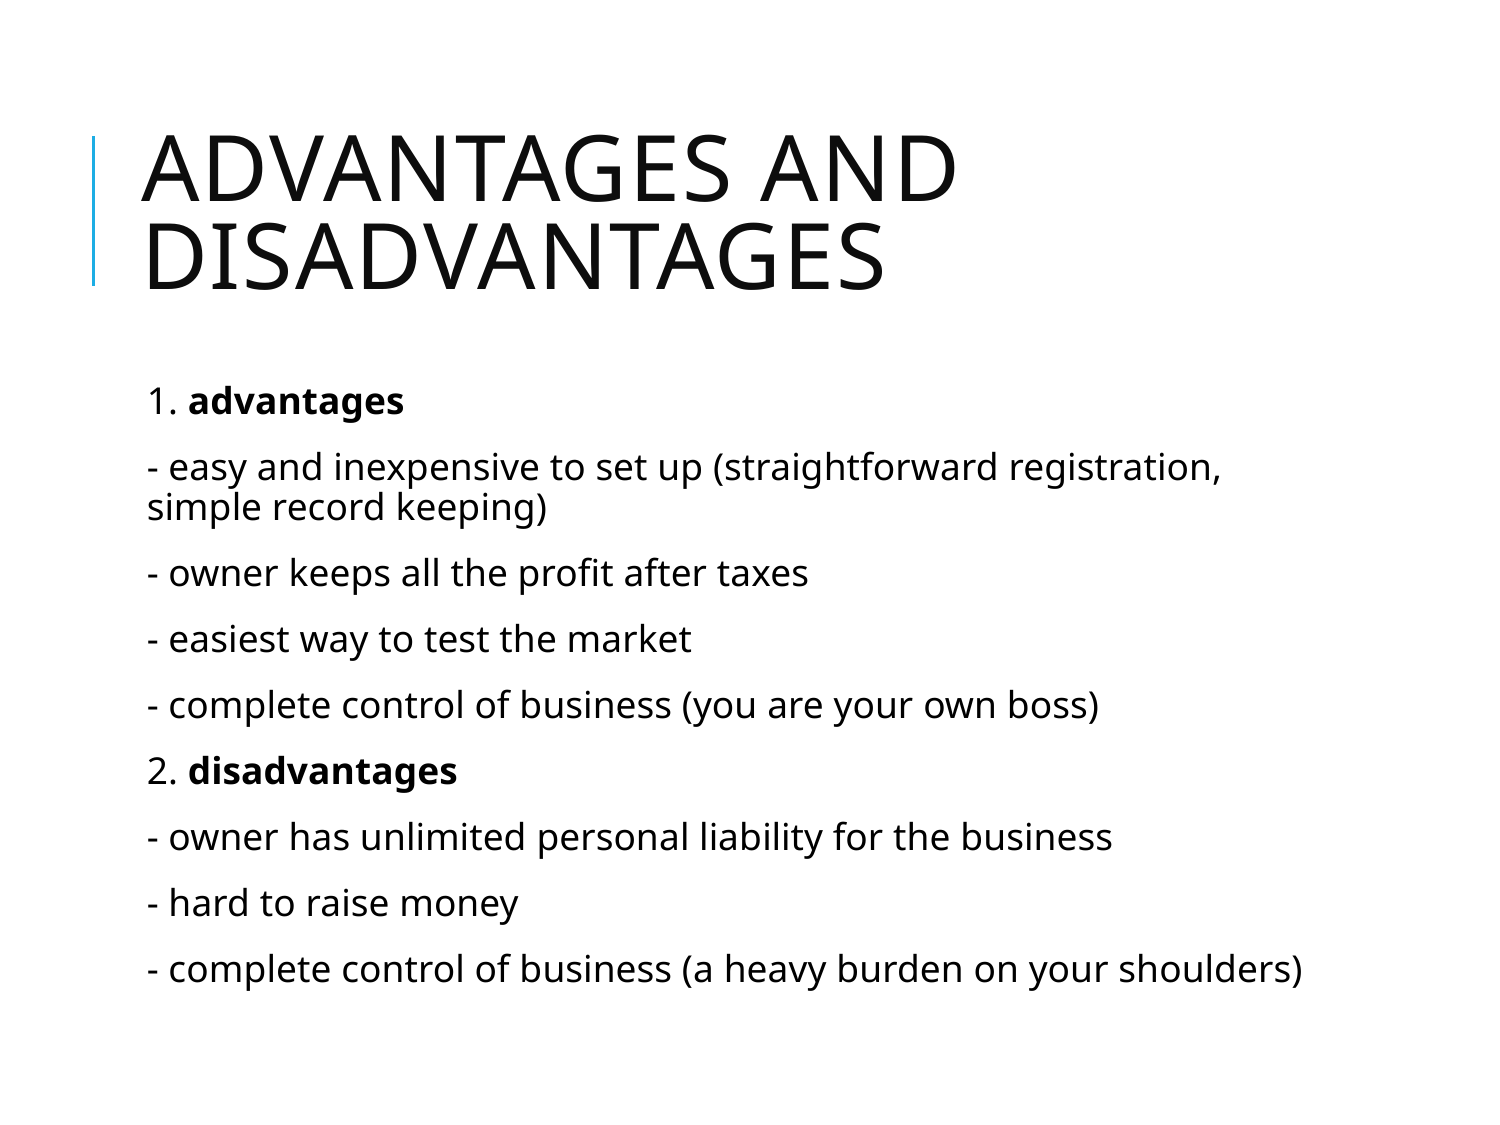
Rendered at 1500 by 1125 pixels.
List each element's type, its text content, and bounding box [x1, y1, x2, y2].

list 1. advantages - easy and inexpensive to set up (straightforward registration, simple record keeping) - owner keeps all the profit after taxes - easiest way to test the market - complete control of business (you are your own boss) 2. disadvantages - owner has unlimited personal liability for the business - hard to raise money - complete control of business (a heavy burden on your shoulders) [126, 375, 1322, 1035]
title Advantages and disadvantages [126, 96, 1322, 342]
